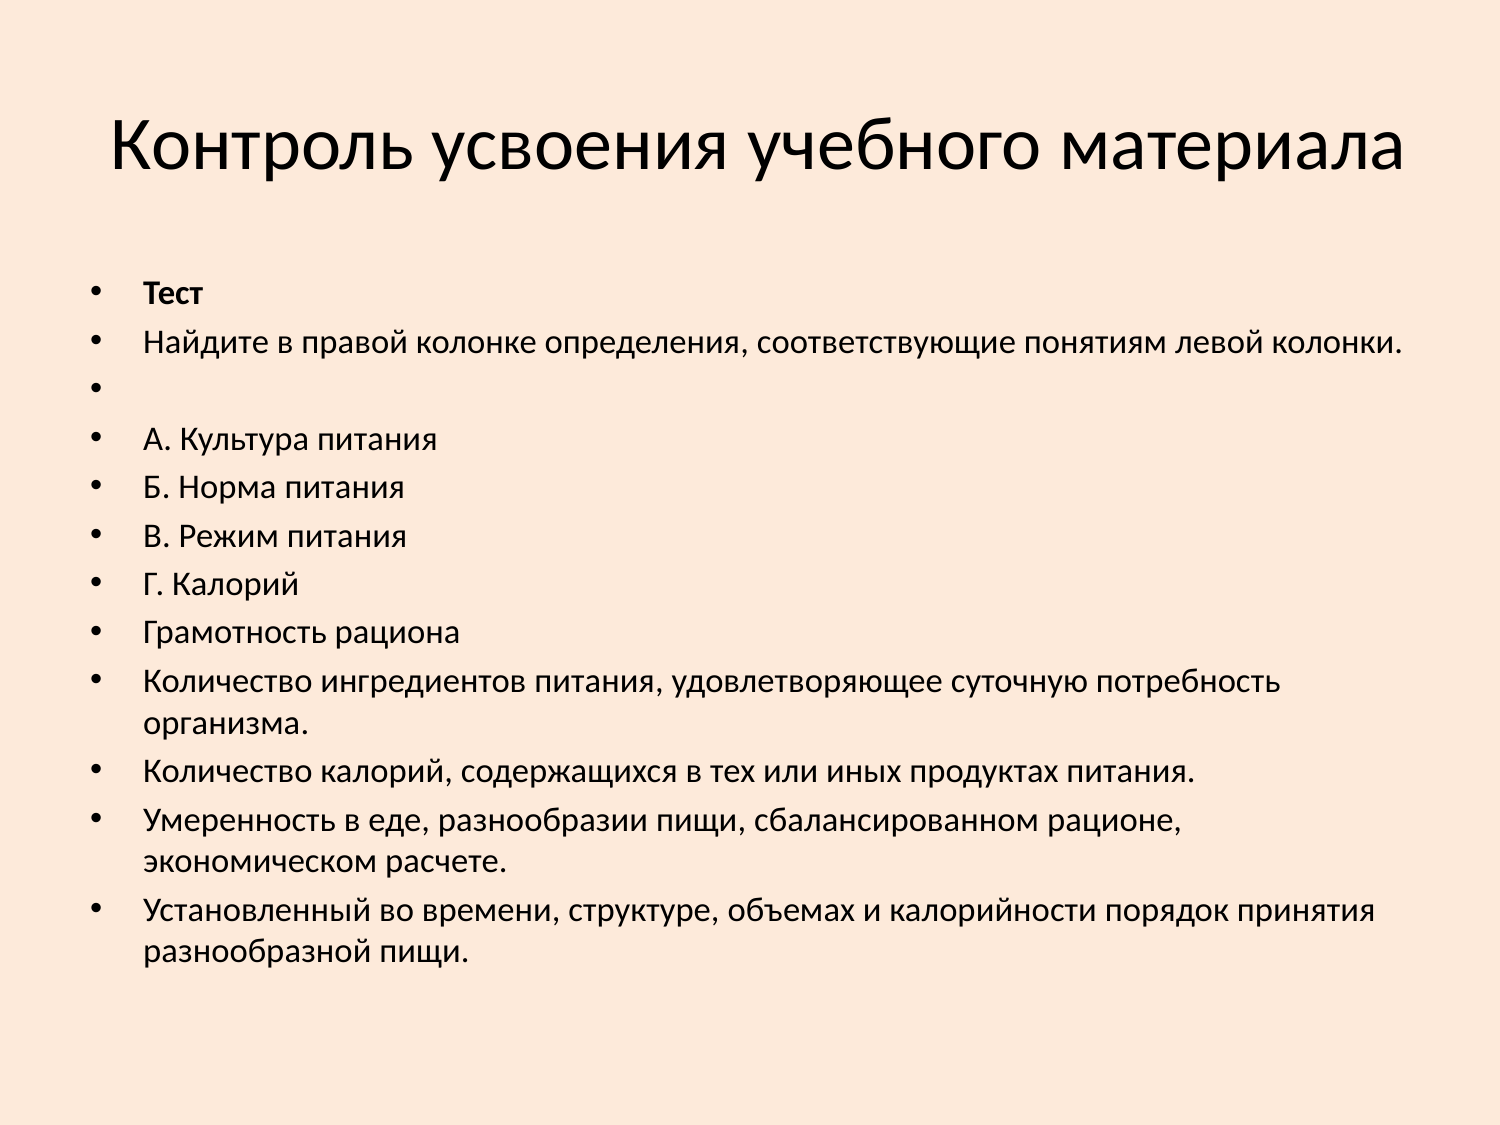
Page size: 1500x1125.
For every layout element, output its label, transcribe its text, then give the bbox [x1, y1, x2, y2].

list Тест Найдите в правой колонке определения, соответствующие понятиям левой колонки. А. Культура питания Б. Норма питания В. Режим питания Г. Калорий Грамотность рациона Количество ингредиентов питания, удовлетворяющее суточную потребность организма. Количество калорий, содержащихся в тех или иных продуктах питания. Умеренность в еде, разнообразии пищи, сбалансированном рационе, экономическом расчете. Установленный во времени, структуре, объемах и калорийности порядок принятия разнообразной пищи. [75, 262, 1425, 1005]
title Контроль усвоения учебного материала [75, 45, 1425, 233]
